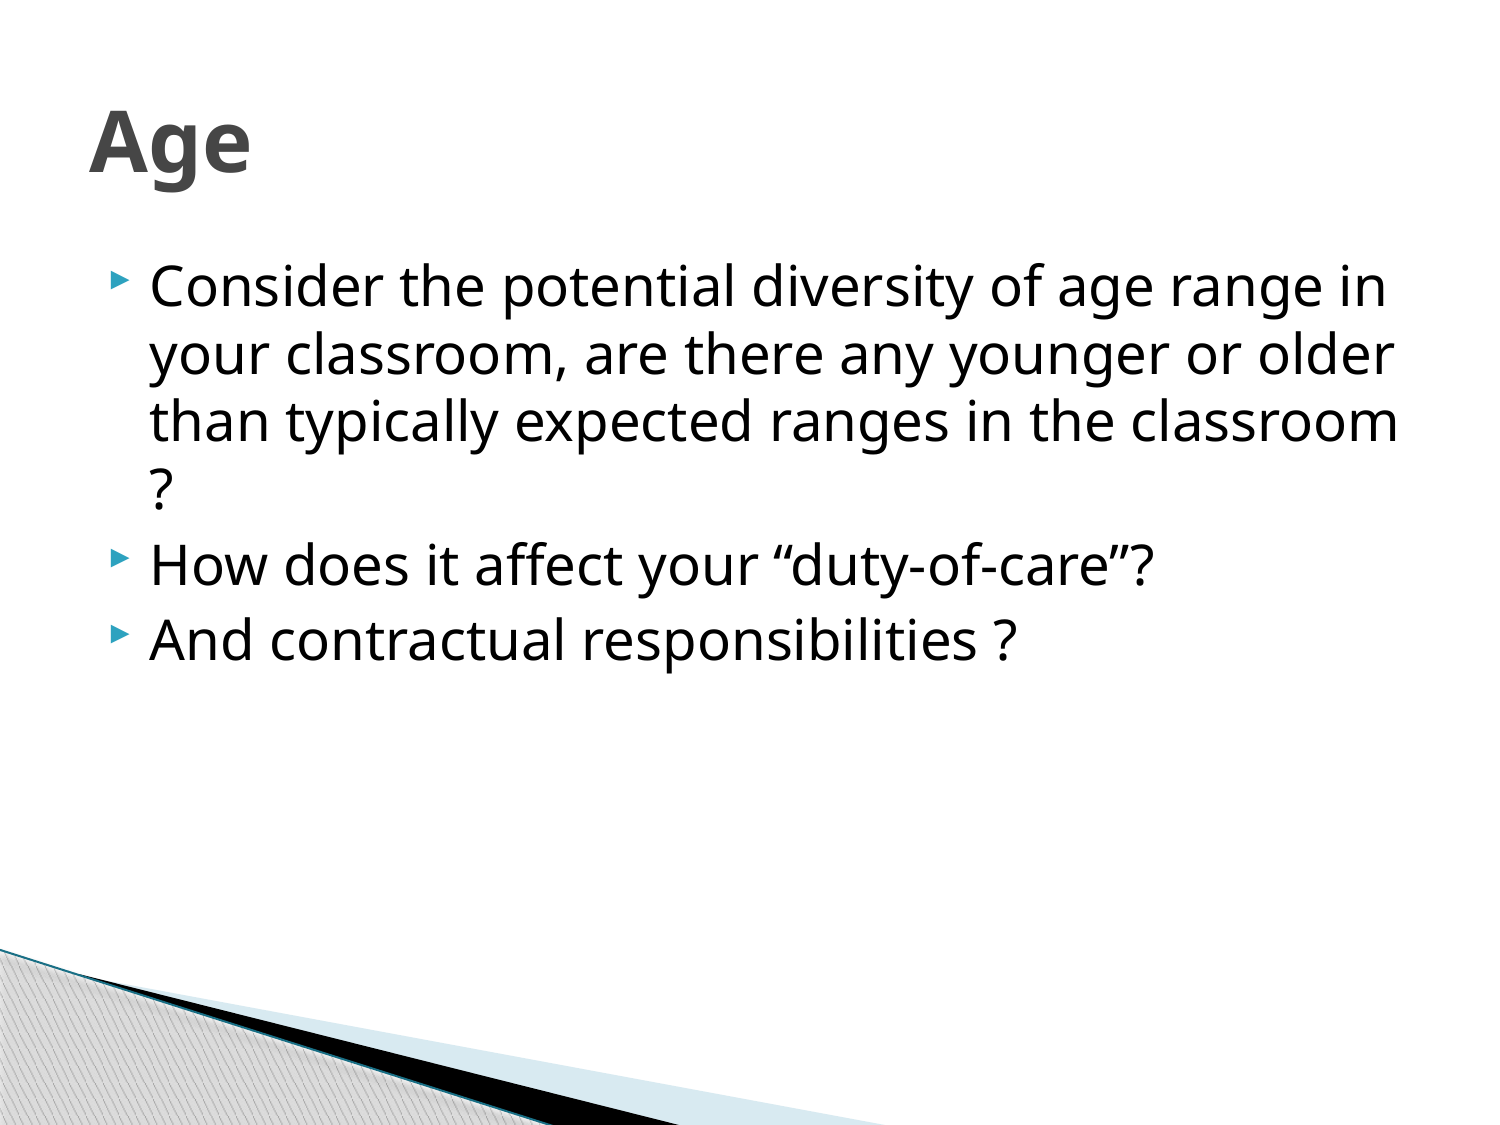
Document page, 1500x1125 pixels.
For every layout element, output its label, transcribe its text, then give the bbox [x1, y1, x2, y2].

title Age [75, 45, 1425, 233]
list Consider the potential diversity of age range in your classroom, are there any younger or older than typically expected ranges in the classroom ? How does it affect your “duty-of-care”? And contractual responsibilities ? [75, 243, 1425, 986]
